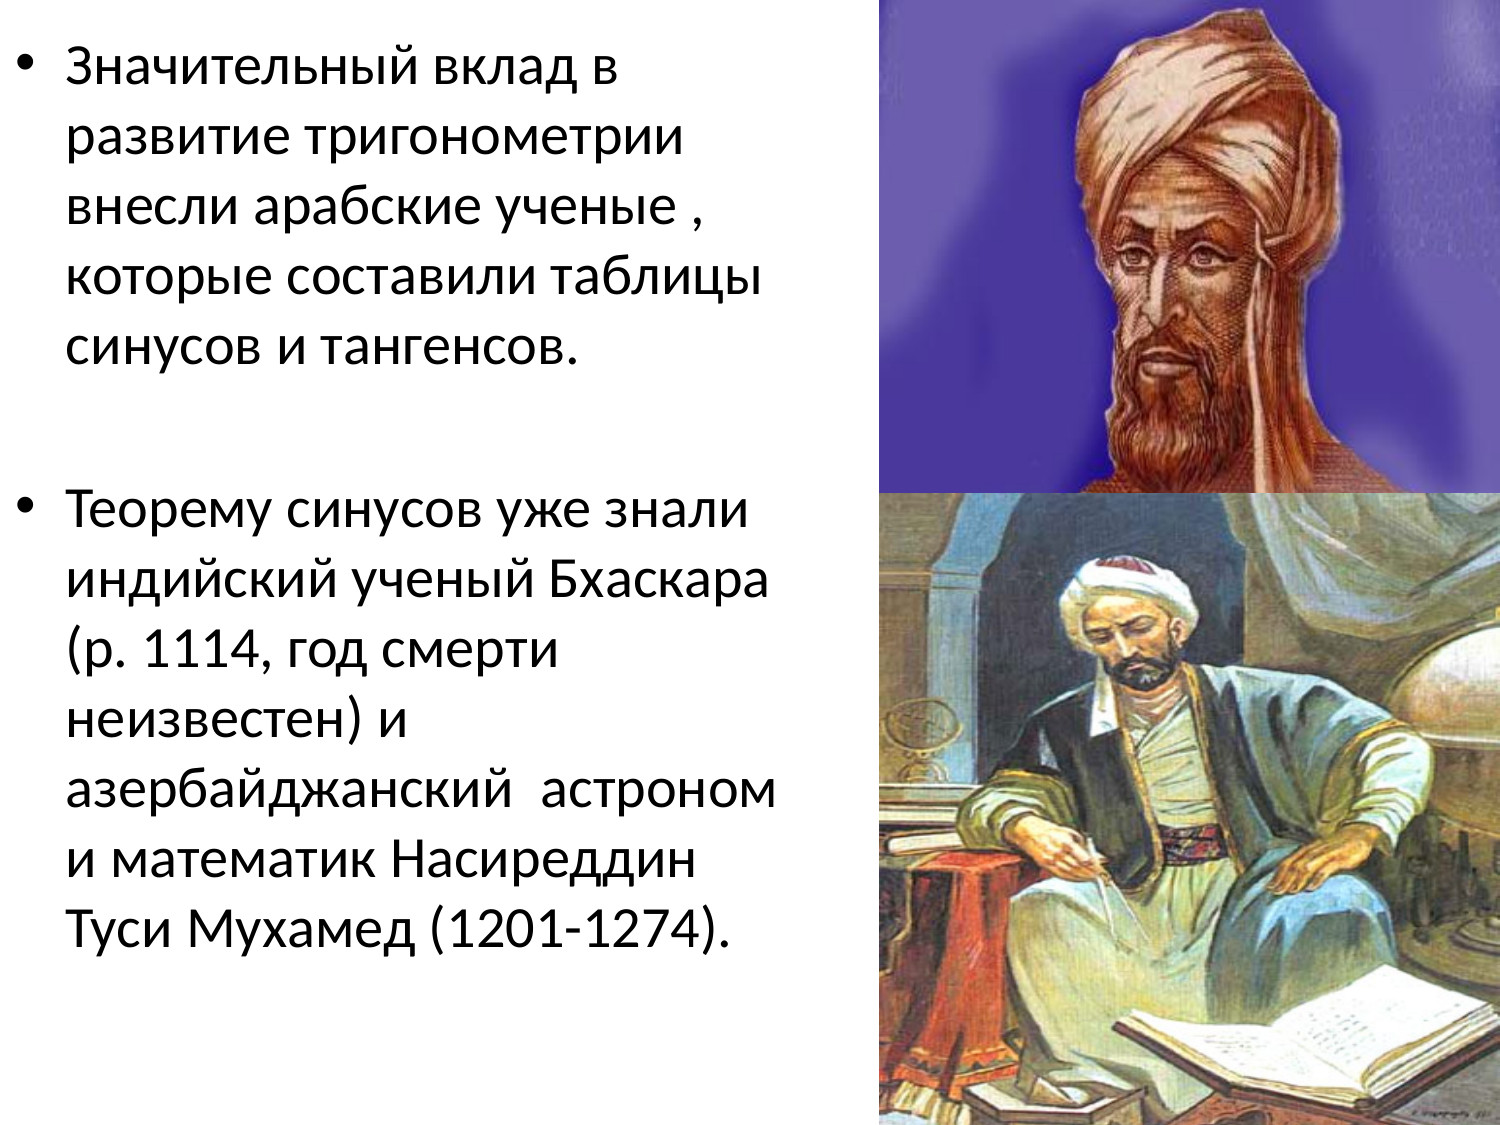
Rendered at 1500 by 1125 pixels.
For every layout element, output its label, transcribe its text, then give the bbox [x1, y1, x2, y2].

picture [879, 492, 1500, 1125]
list Значительный вклад в развитие тригонометрии внесли арабские ученые , которые составили таблицы синусов и тангенсов. Теорему синусов уже знали индийский ученый Бхаскара (р. 1114, год смерти неизвестен) и азербайджанский астроном и математик Насиреддин Туси Мухамед (1201-1274). [0, 19, 798, 1106]
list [879, 0, 1500, 492]
